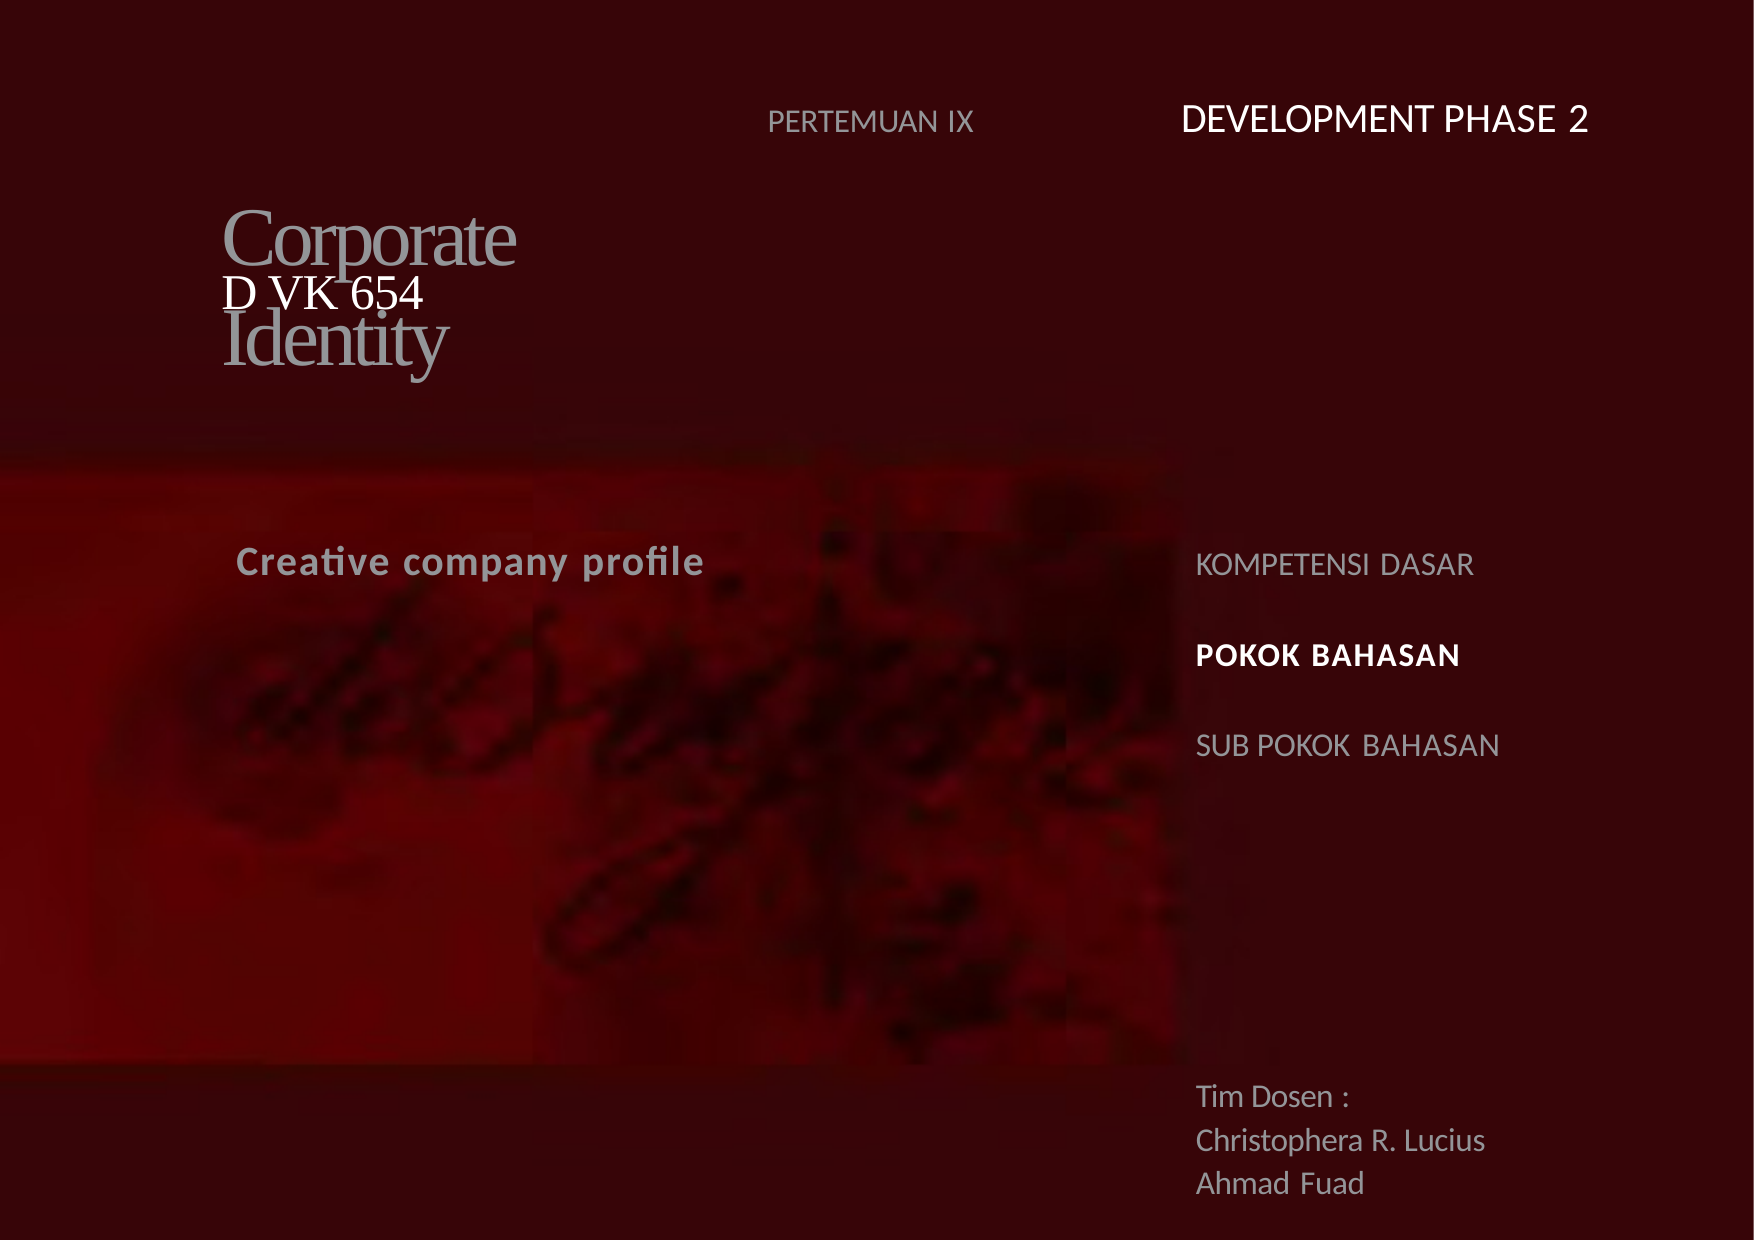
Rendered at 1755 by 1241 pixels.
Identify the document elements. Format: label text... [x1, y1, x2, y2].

picture [0, 0, 1754, 1240]
footer Tim Dosen : Christophera R. Lucius Ahmad Fuad [1193, 1074, 1496, 1241]
text_box KOMPETENSI DASAR POKOK BAHASAN SUB POKOK BAHASAN [1193, 540, 1509, 764]
text_box DEVELOPMENT PHASE 2 [1178, 89, 1595, 142]
text_box PERTEMUAN IX [765, 97, 980, 140]
title Corporate Identity [219, 180, 777, 390]
text_box Creative company profile [234, 531, 717, 584]
